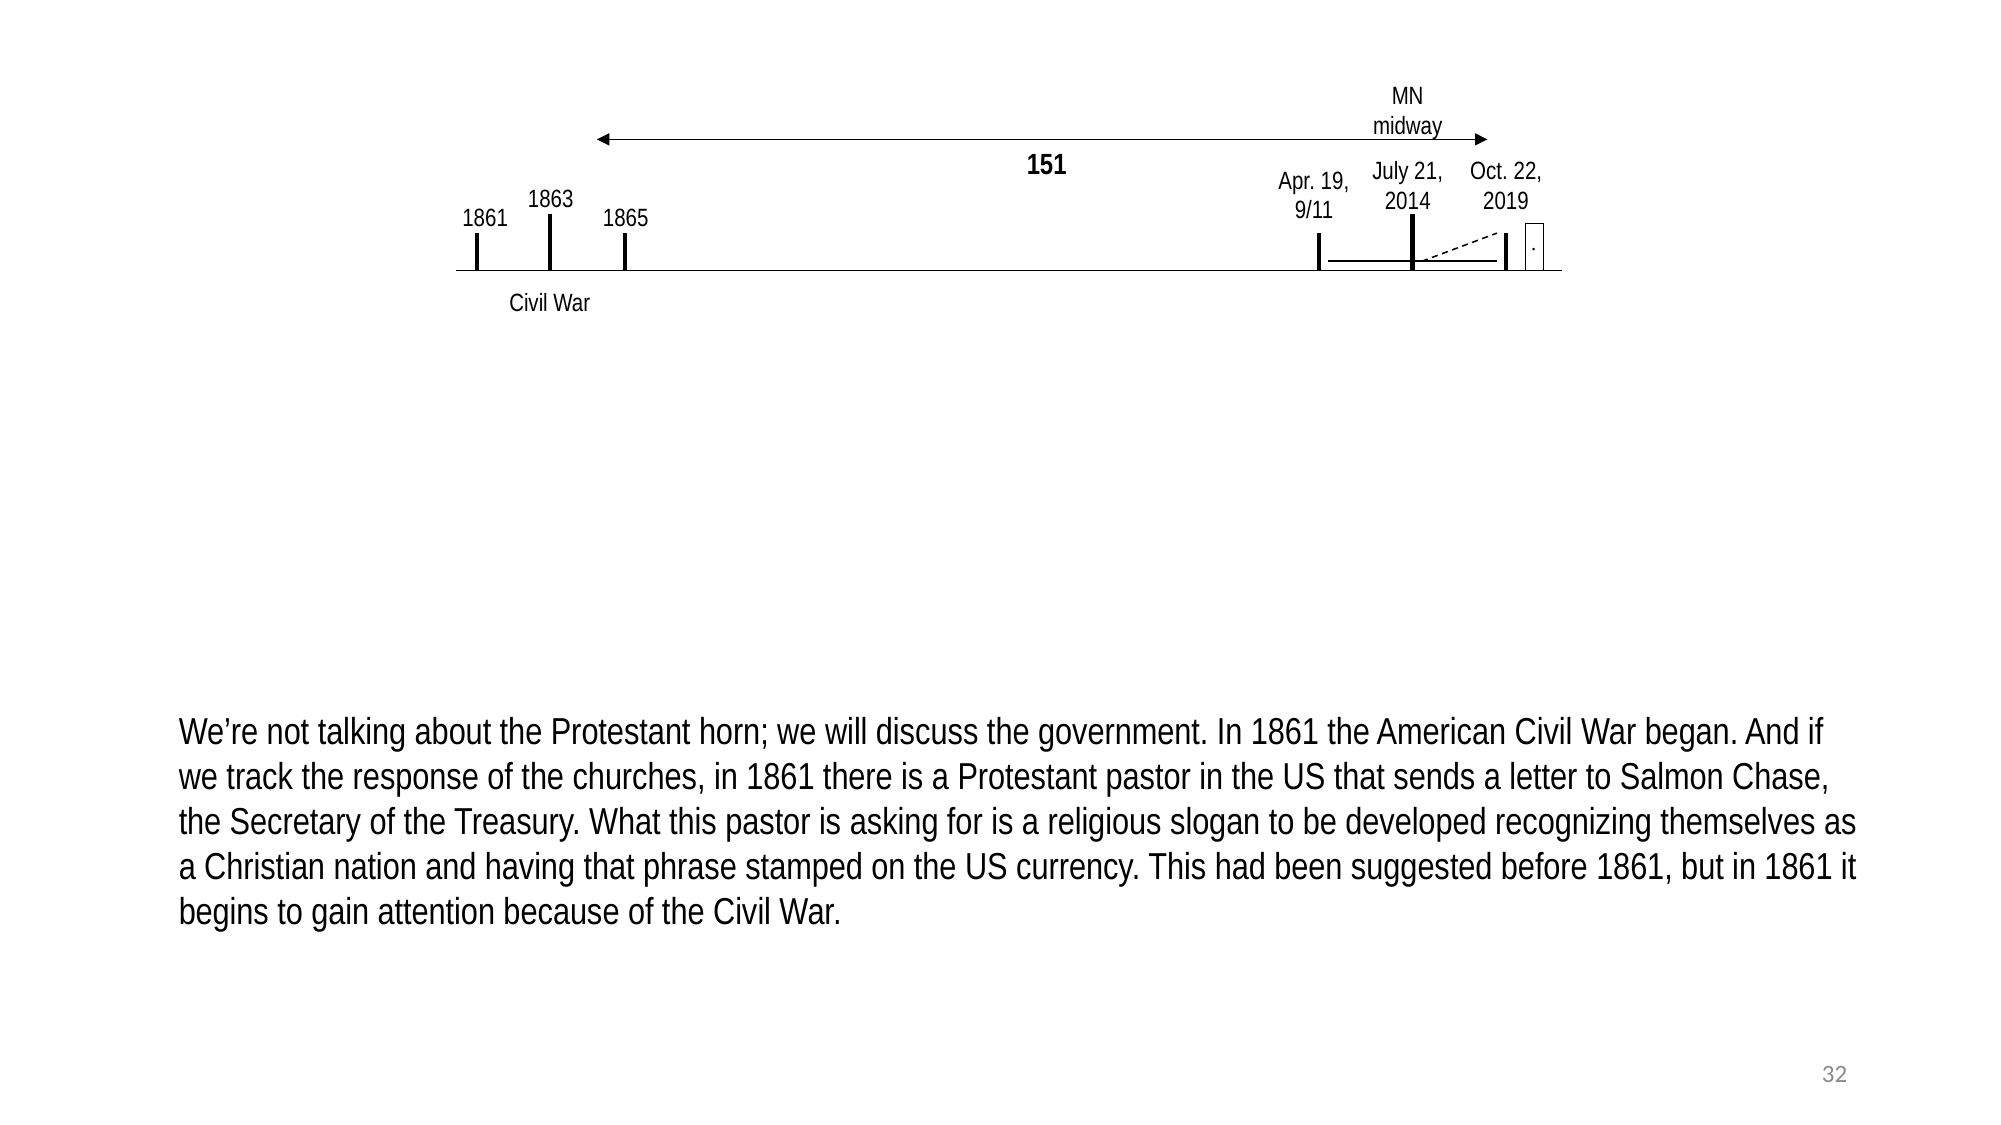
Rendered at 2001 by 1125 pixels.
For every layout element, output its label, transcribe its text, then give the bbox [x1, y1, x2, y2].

text_box We’re not talking about the Protestant horn; we will discuss the government. In 1861 the American Civil War began. And if we track the response of the churches, in 1861 there is a Protestant pastor in the US that sends a letter to Salmon Chase, the Secretary of the Treasury. What this pastor is asking for is a religious slogan to be developed recognizing themselves as a Christian nation and having that phrase stamped on the US currency. This had been suggested before 1861, but in 1861 it begins to gain attention because of the Civil War. [164, 699, 1873, 940]
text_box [437, 73, 1563, 365]
slide_number 32 [1412, 1042, 1863, 1103]
